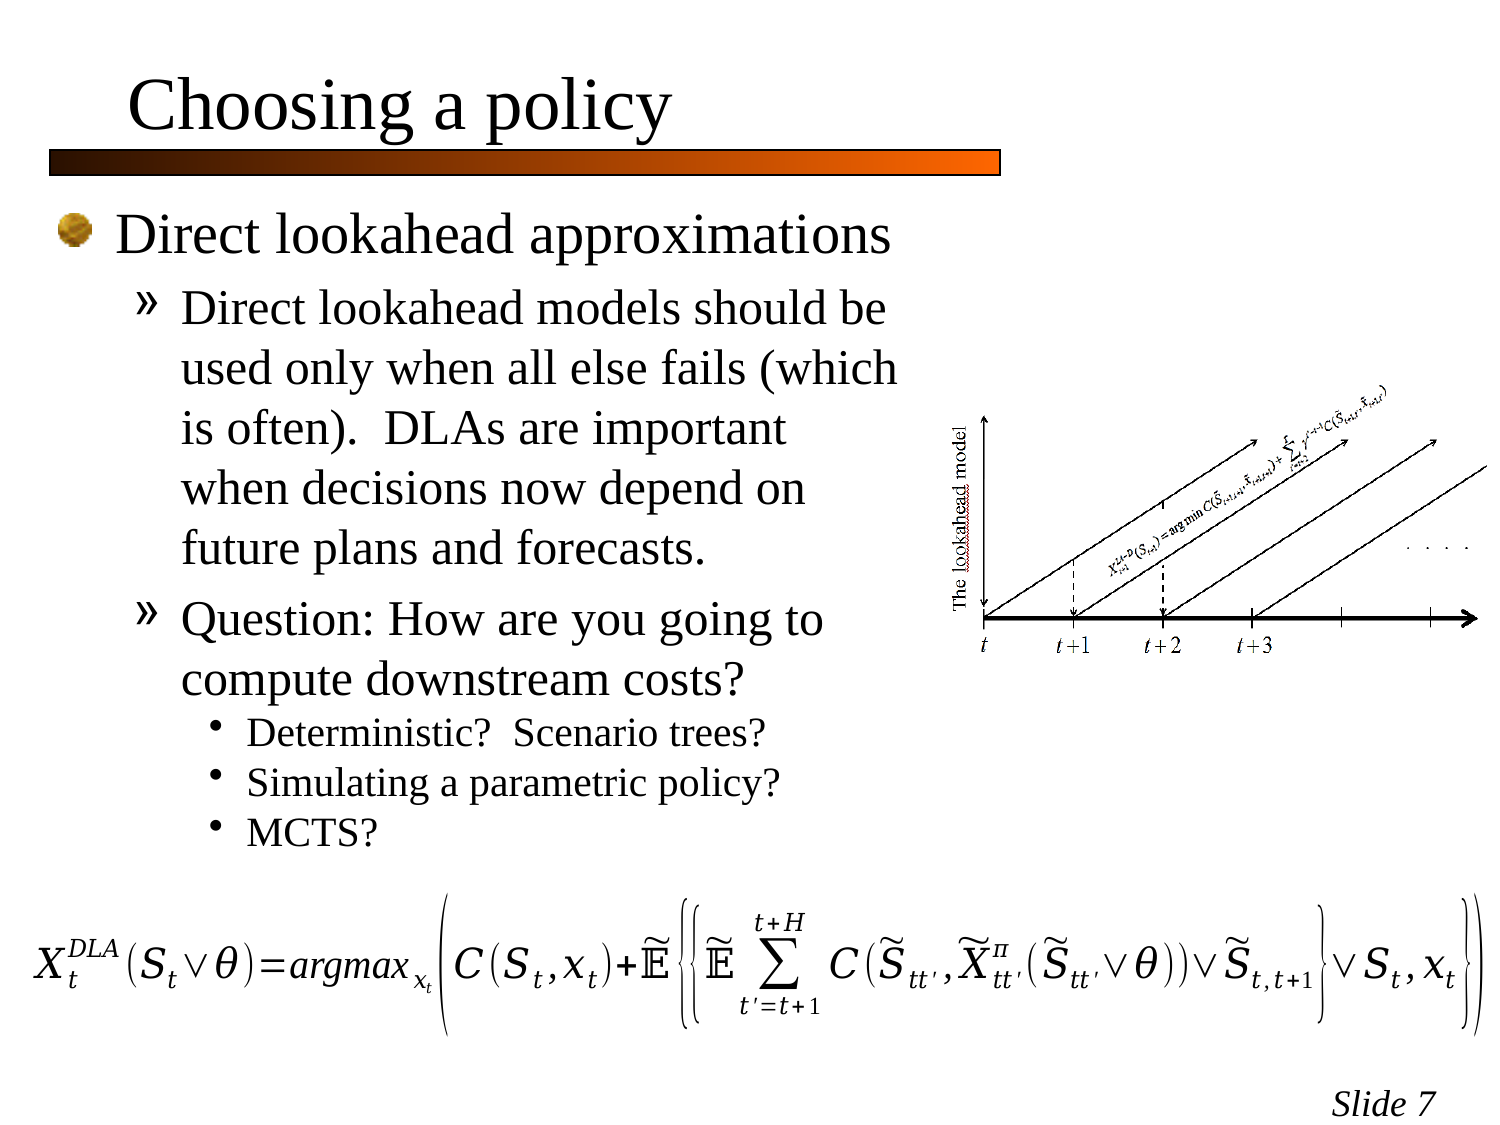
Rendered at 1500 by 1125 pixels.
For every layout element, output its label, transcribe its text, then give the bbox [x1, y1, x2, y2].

list Direct lookahead approximations Direct lookahead models should be used only when all else fails (which is often). DLAs are important when decisions now depend on future plans and forecasts. Question: How are you going to compute downstream costs? Deterministic? Scenario trees? Simulating a parametric policy? MCTS? [43, 187, 920, 1000]
picture [58, 213, 92, 247]
picture [946, 378, 1488, 665]
title Choosing a policy [112, 50, 1388, 150]
text_box Slide 7 [1227, 1071, 1500, 1125]
